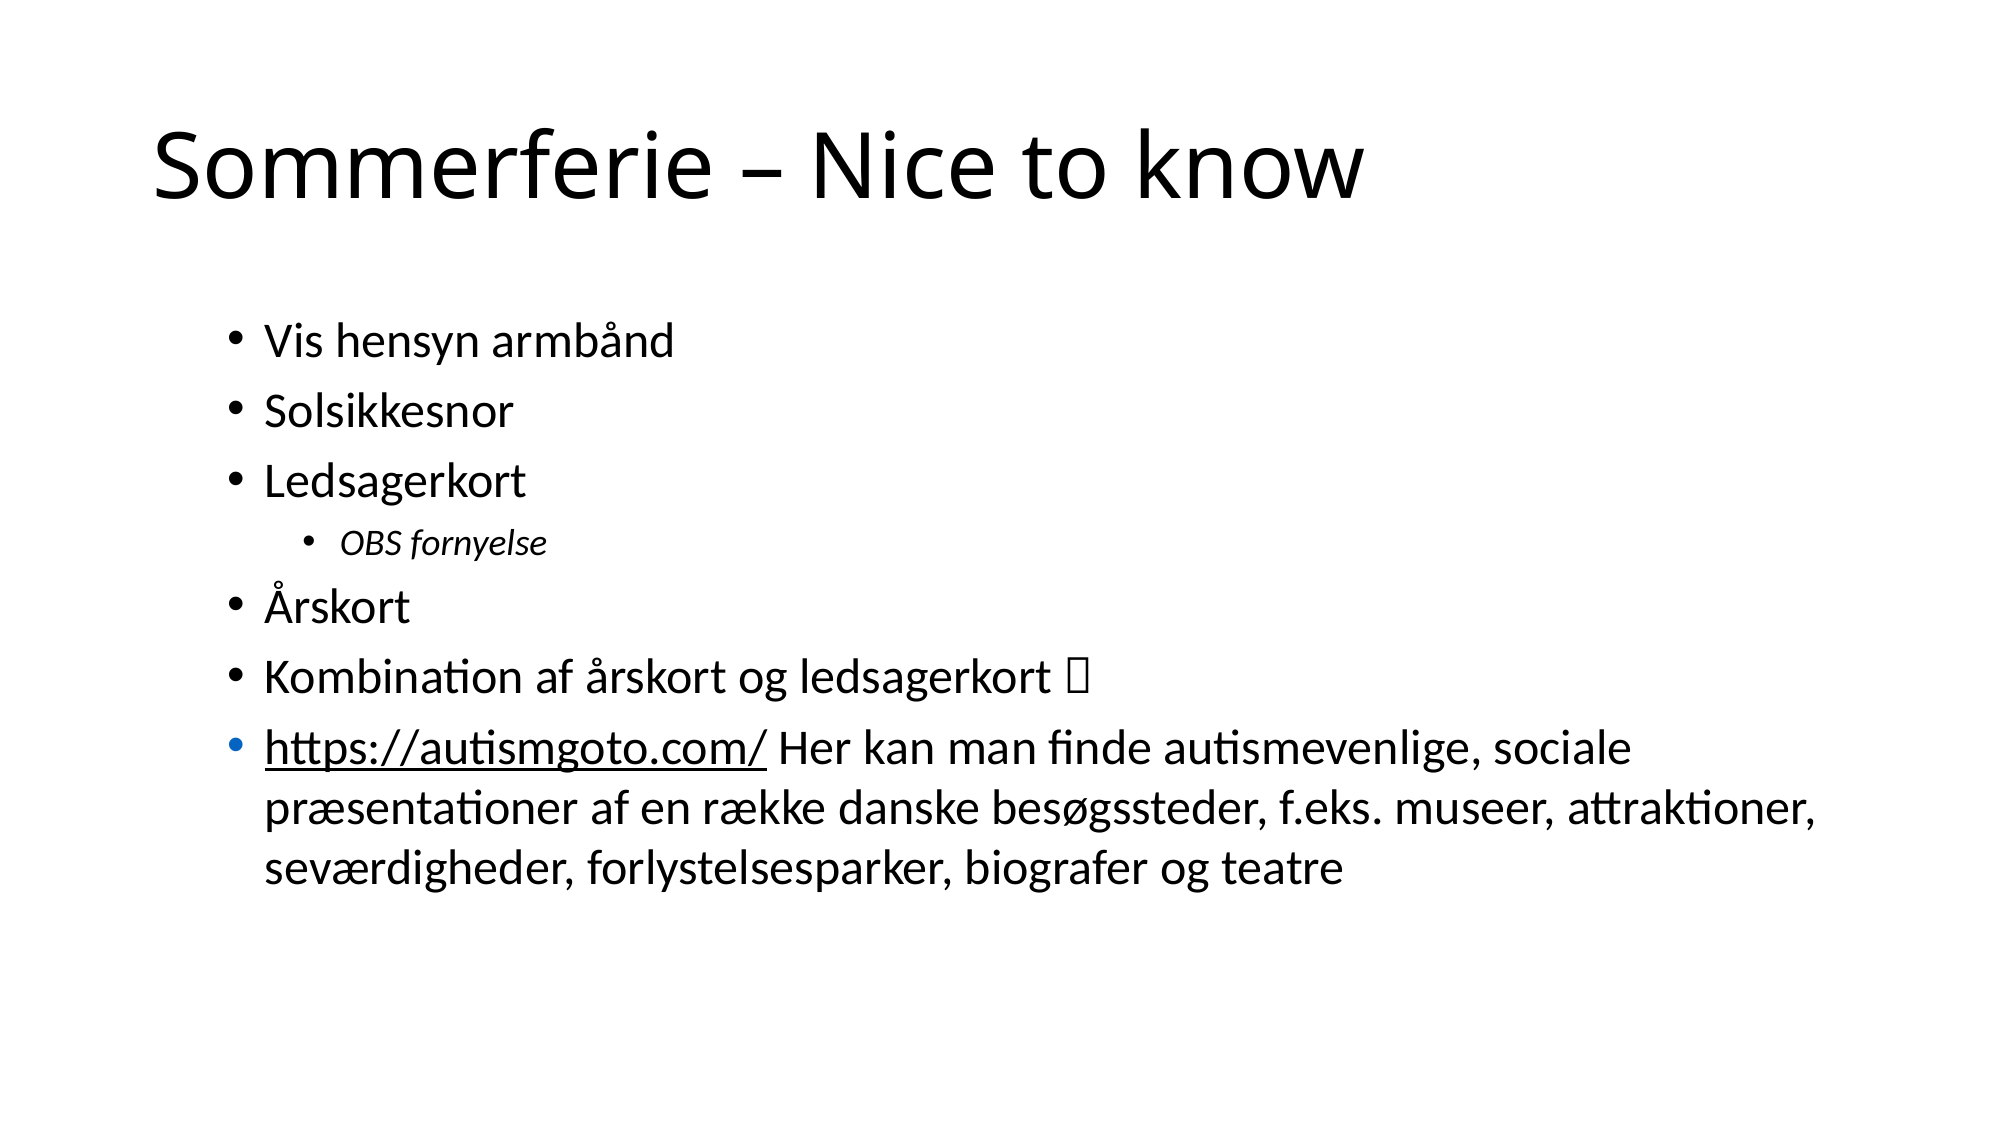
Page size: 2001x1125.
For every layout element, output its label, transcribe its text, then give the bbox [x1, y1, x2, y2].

list Vis hensyn armbånd Solsikkesnor Ledsagerkort OBS fornyelse Årskort Kombination af årskort og ledsagerkort  https://autismgoto.com/ Her kan man finde autismevenlige, sociale præsentationer af en række danske besøgssteder, f.eks. museer, attraktioner, seværdigheder, forlystelsesparker, biografer og teatre [137, 299, 1863, 1088]
title Sommerferie – Nice to know [137, 59, 1863, 278]
